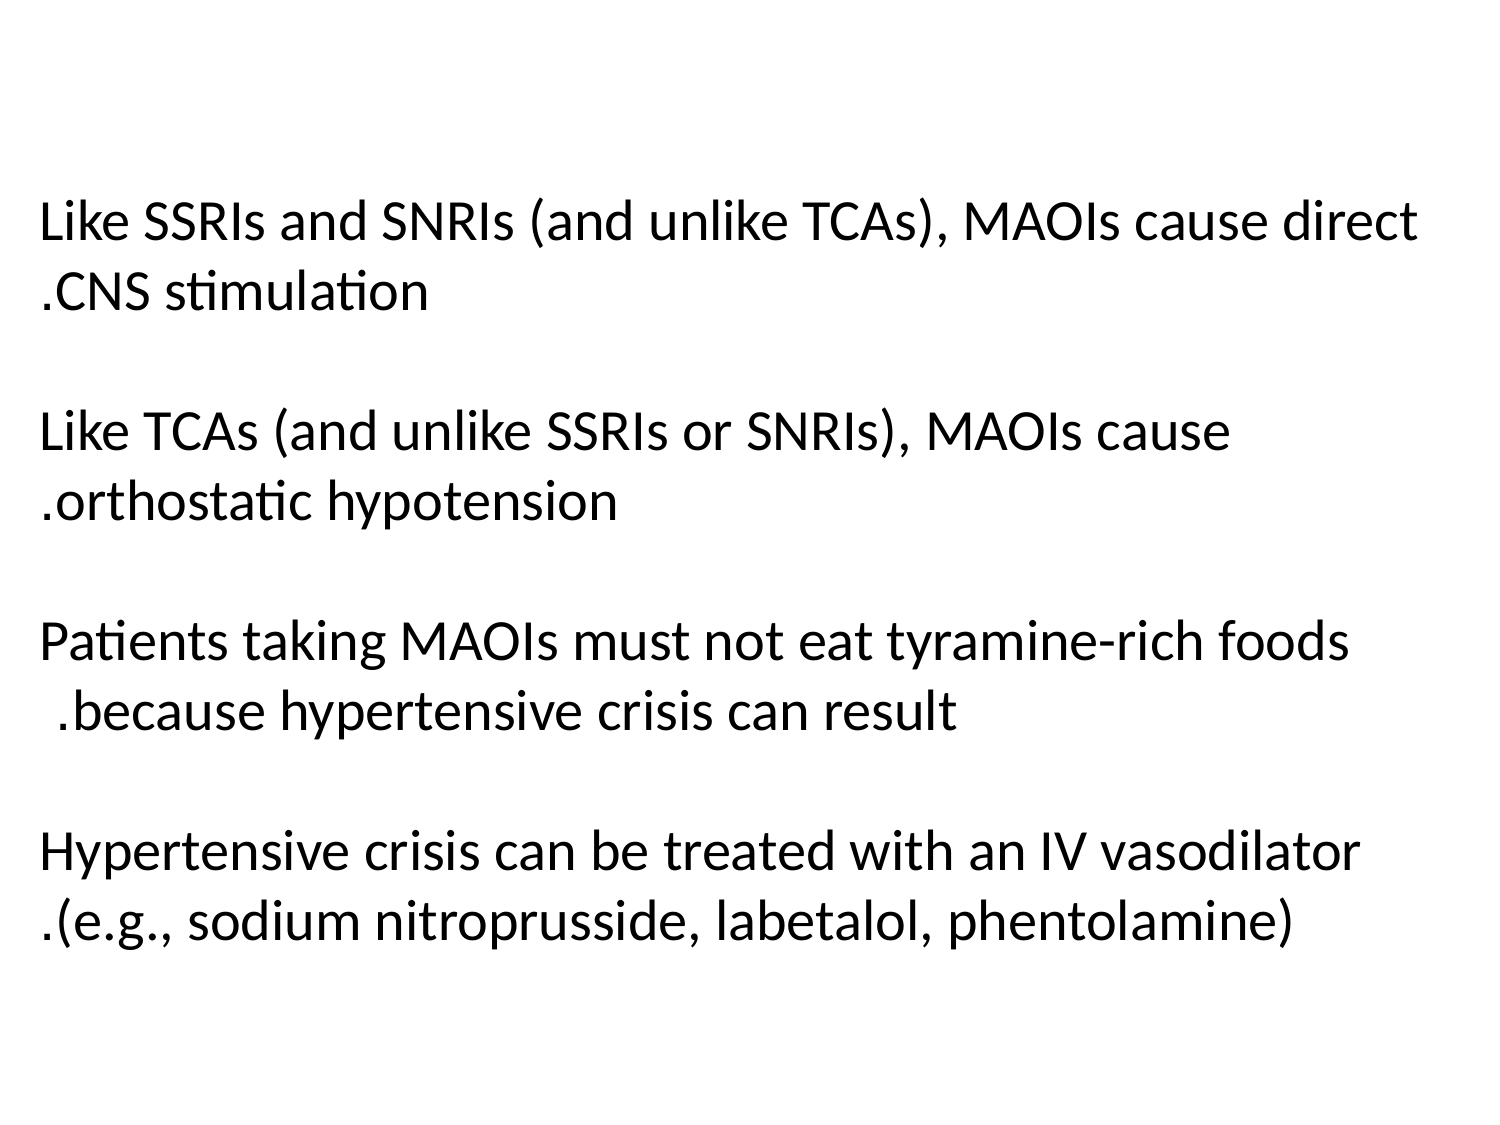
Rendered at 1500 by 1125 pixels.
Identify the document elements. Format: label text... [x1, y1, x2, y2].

text_box Like SSRIs and SNRIs (and unlike TCAs), MAOIs cause direct CNS stimulation. Like TCAs (and unlike SSRIs or SNRIs), MAOIs cause orthostatic hypotension. Patients taking MAOIs must not eat tyramine-rich foods because hypertensive crisis can result. Hypertensive crisis can be treated with an IV vasodilator (e.g., sodium nitroprusside, labetalol, phentolamine). [24, 174, 1463, 1030]
